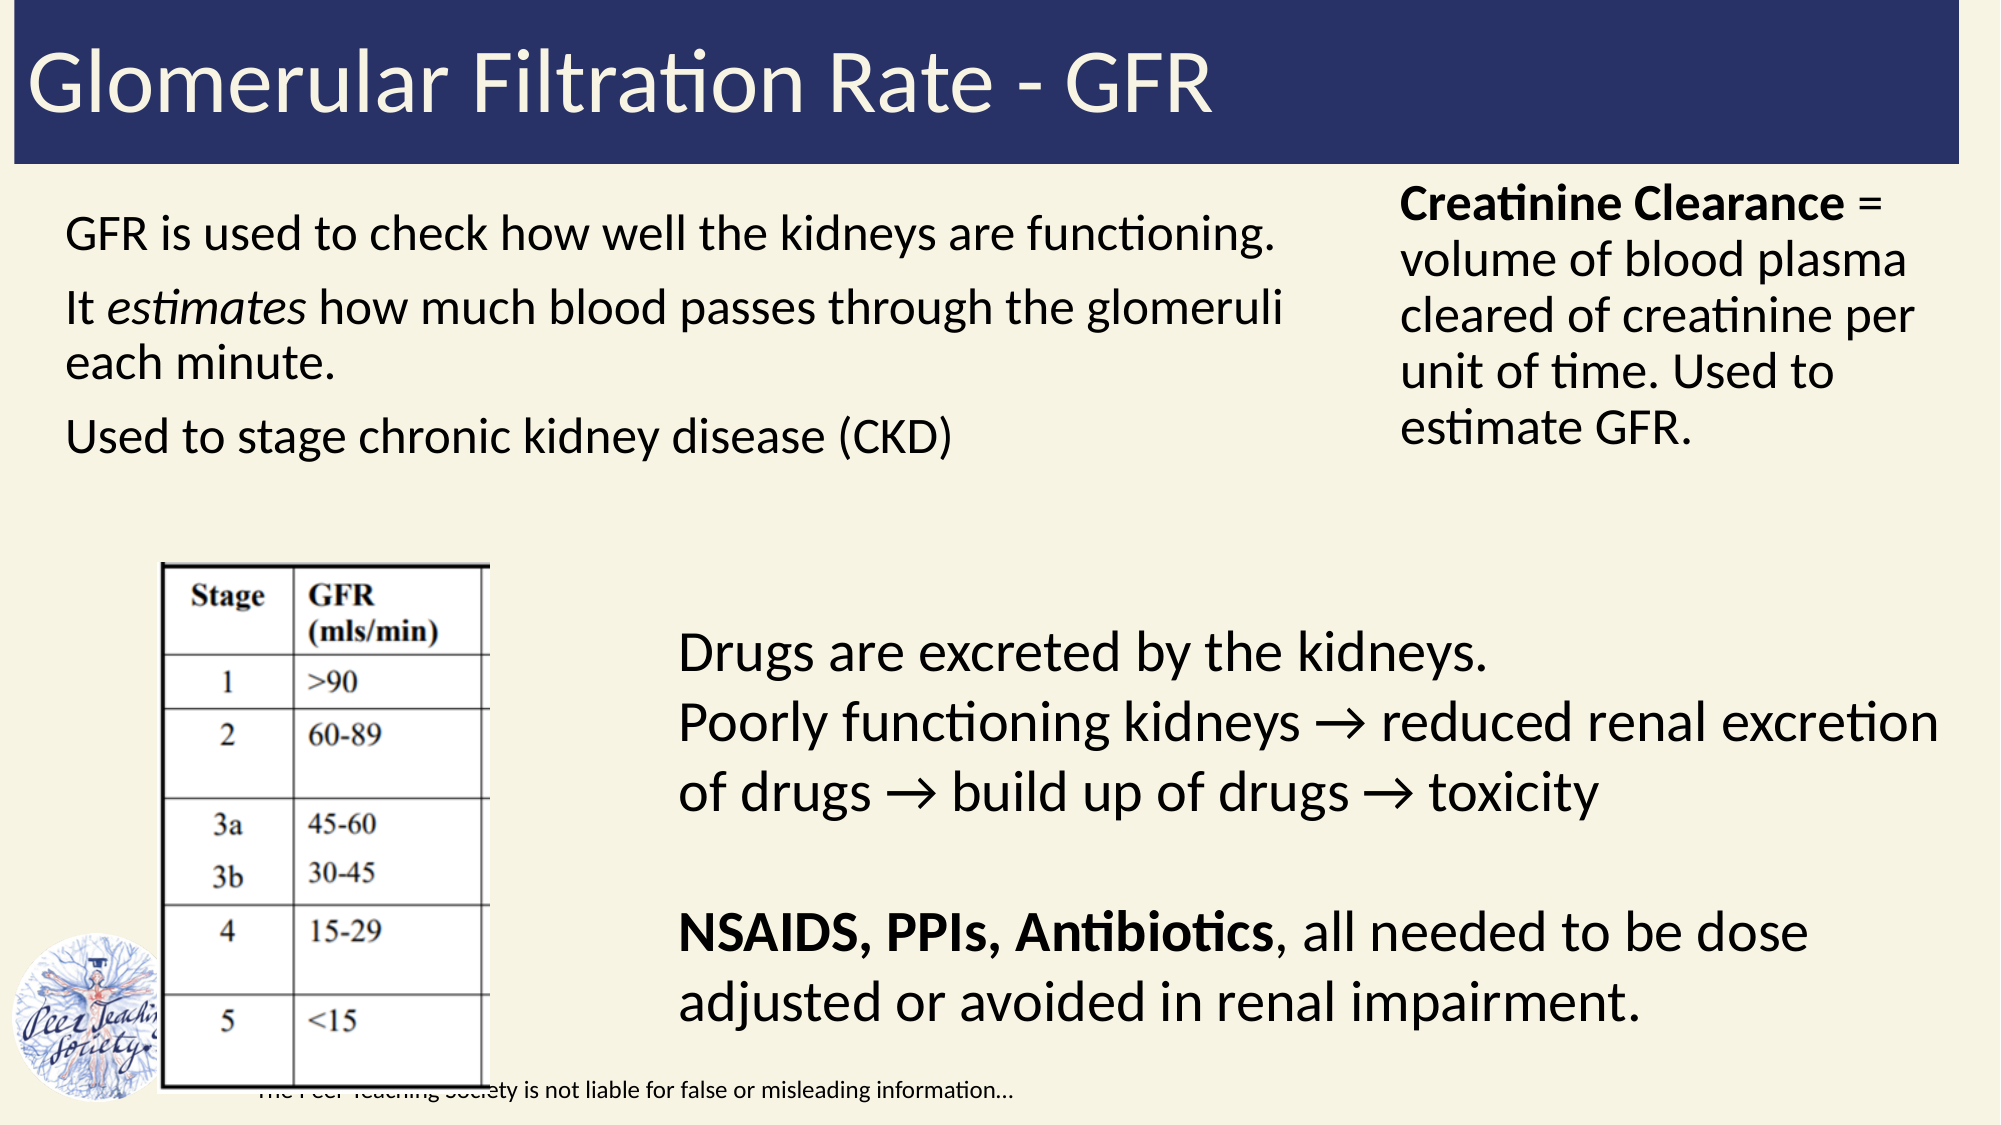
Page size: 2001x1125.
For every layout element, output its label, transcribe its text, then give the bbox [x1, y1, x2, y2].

list GFR is used to check how well the kidneys are functioning. It estimates how much blood passes through the glomeruli each minute. Used to stage chronic kidney disease (CKD) [50, 199, 1319, 511]
list Creatinine Clearance = volume of blood plasma cleared of creatinine per unit of time. Used to estimate GFR. [1385, 167, 1941, 480]
text_box The Peer Teaching Society is not liable for false or misleading information… [240, 1065, 1072, 1112]
title Glomerular Filtration Rate - GFR [12, 0, 1614, 168]
text_box [1614, 0, 1959, 164]
picture [12, 562, 490, 1102]
text_box Drugs are excreted by the kidneys. Poorly functioning kidneys → reduced renal excretion of drugs → build up of drugs → toxicity NSAIDS, PPIs, Antibiotics, all needed to be dose adjusted or avoided in renal impairment. [663, 598, 2000, 1094]
